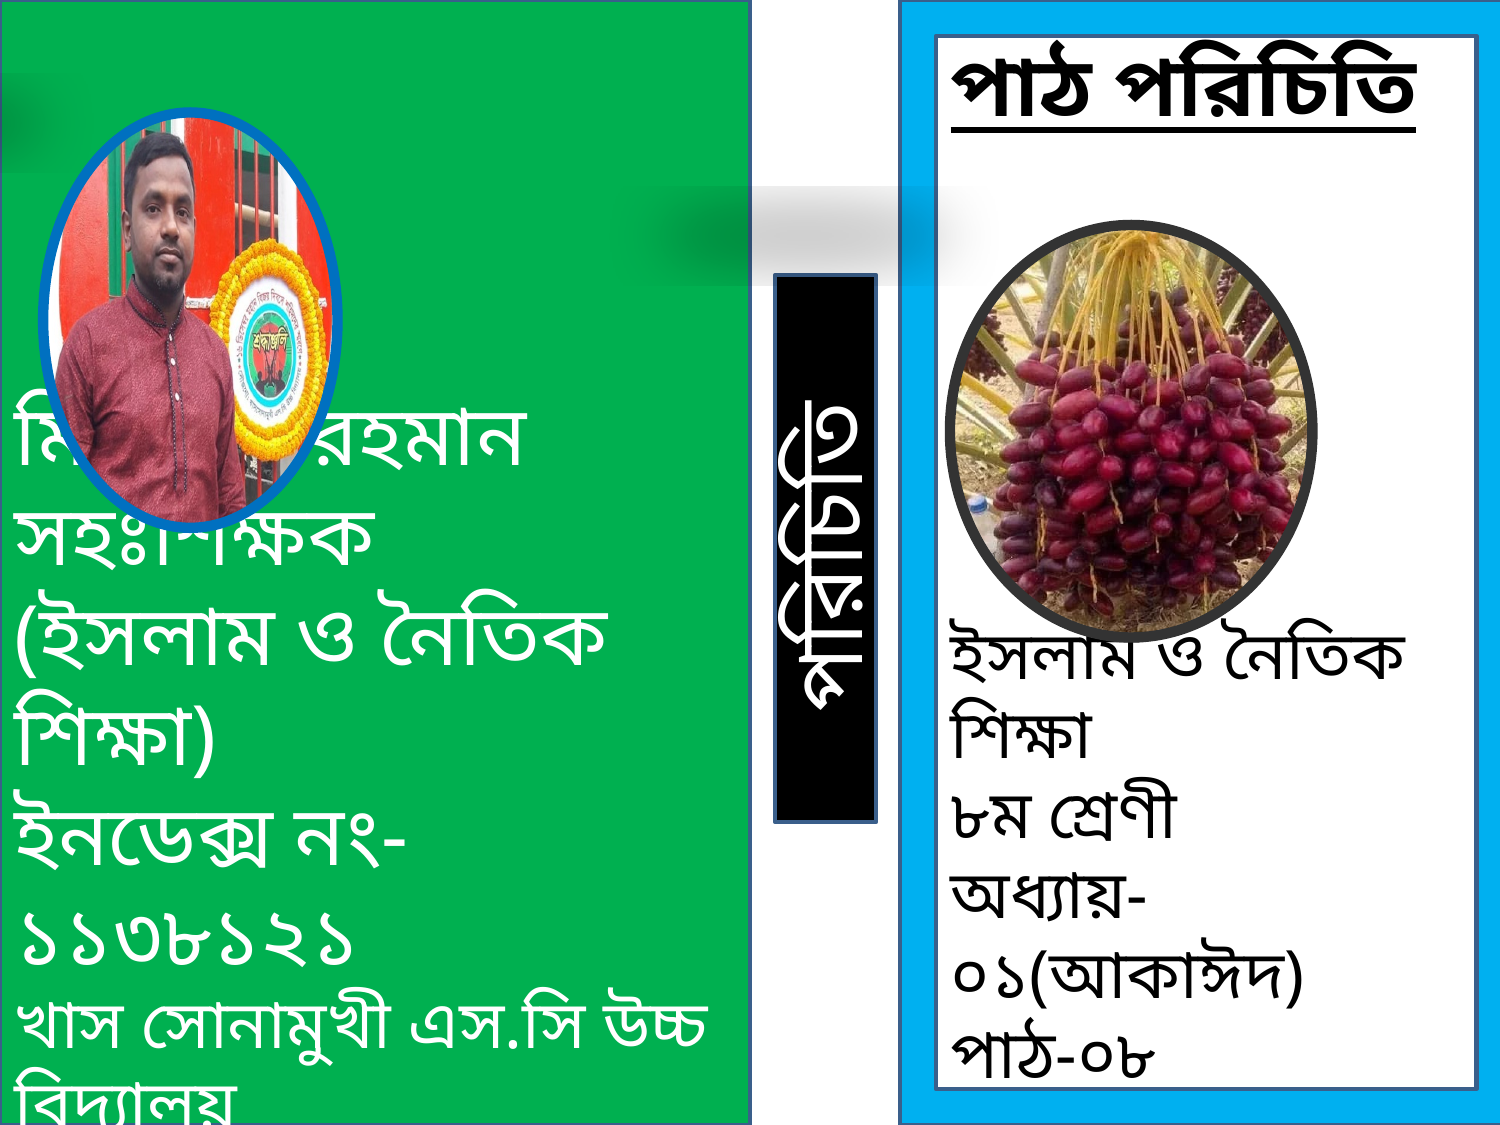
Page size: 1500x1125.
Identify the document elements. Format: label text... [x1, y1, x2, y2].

slide_number মঙ্গলবার, 17 মার্চ 2020 [75, 1042, 425, 1103]
text_box পাঠ পরিচিতি ইসলাম ও নৈতিক শিক্ষা ৮ম শ্রেণী অধ্যায়-০১(আকাঈদ) পাঠ-০৮ [898, 0, 1500, 1125]
text_box শিক্ষক পরিচিতি মিজানুর রহমান সহঃশিক্ষক (ইসলাম ও নৈতিক শিক্ষা) ইনডেক্স নং-১১৩৮১২১ খাস সোনামুখী এস.সি উচ্চ বিদ্যালয় বেলকুচি,সিরাজগঞ্জ। [0, 0, 752, 1125]
picture [949, 224, 1313, 638]
text_box পরিচিতি [773, 286, 878, 824]
picture [42, 112, 338, 529]
